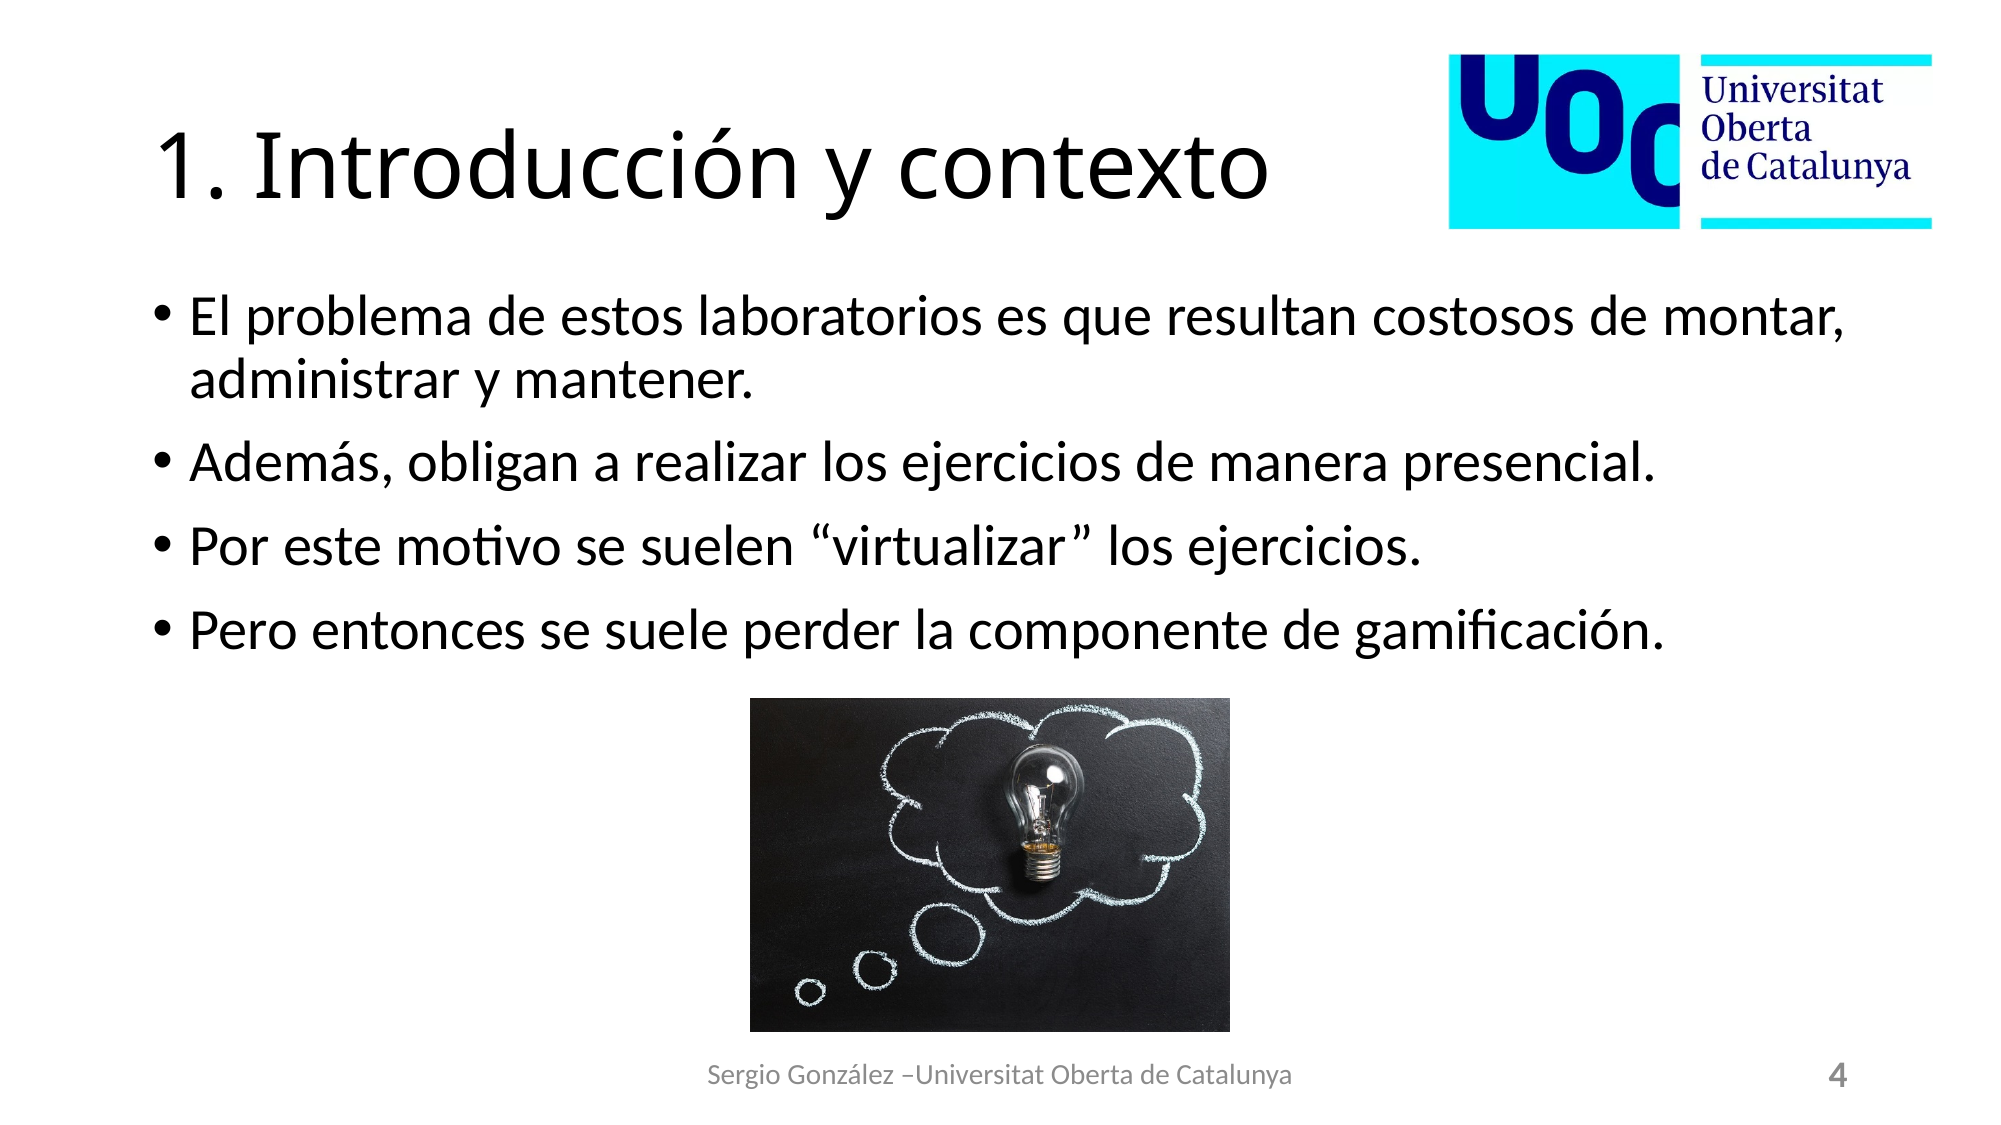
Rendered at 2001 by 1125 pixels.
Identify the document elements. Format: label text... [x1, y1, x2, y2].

footer Sergio González –Universitat Oberta de Catalunya [662, 1042, 1338, 1103]
slide_number 4 [1412, 1042, 1863, 1103]
picture [750, 698, 1230, 1032]
picture [1337, 0, 1992, 230]
list El problema de estos laboratorios es que resultan costosos de montar, administrar y mantener. Además, obligan a realizar los ejercicios de manera presencial. Por este motivo se suelen “virtualizar” los ejercicios. Pero entonces se suele perder la componente de gamificación. [137, 277, 1863, 992]
title 1. Introducción y contexto [137, 59, 1863, 277]
